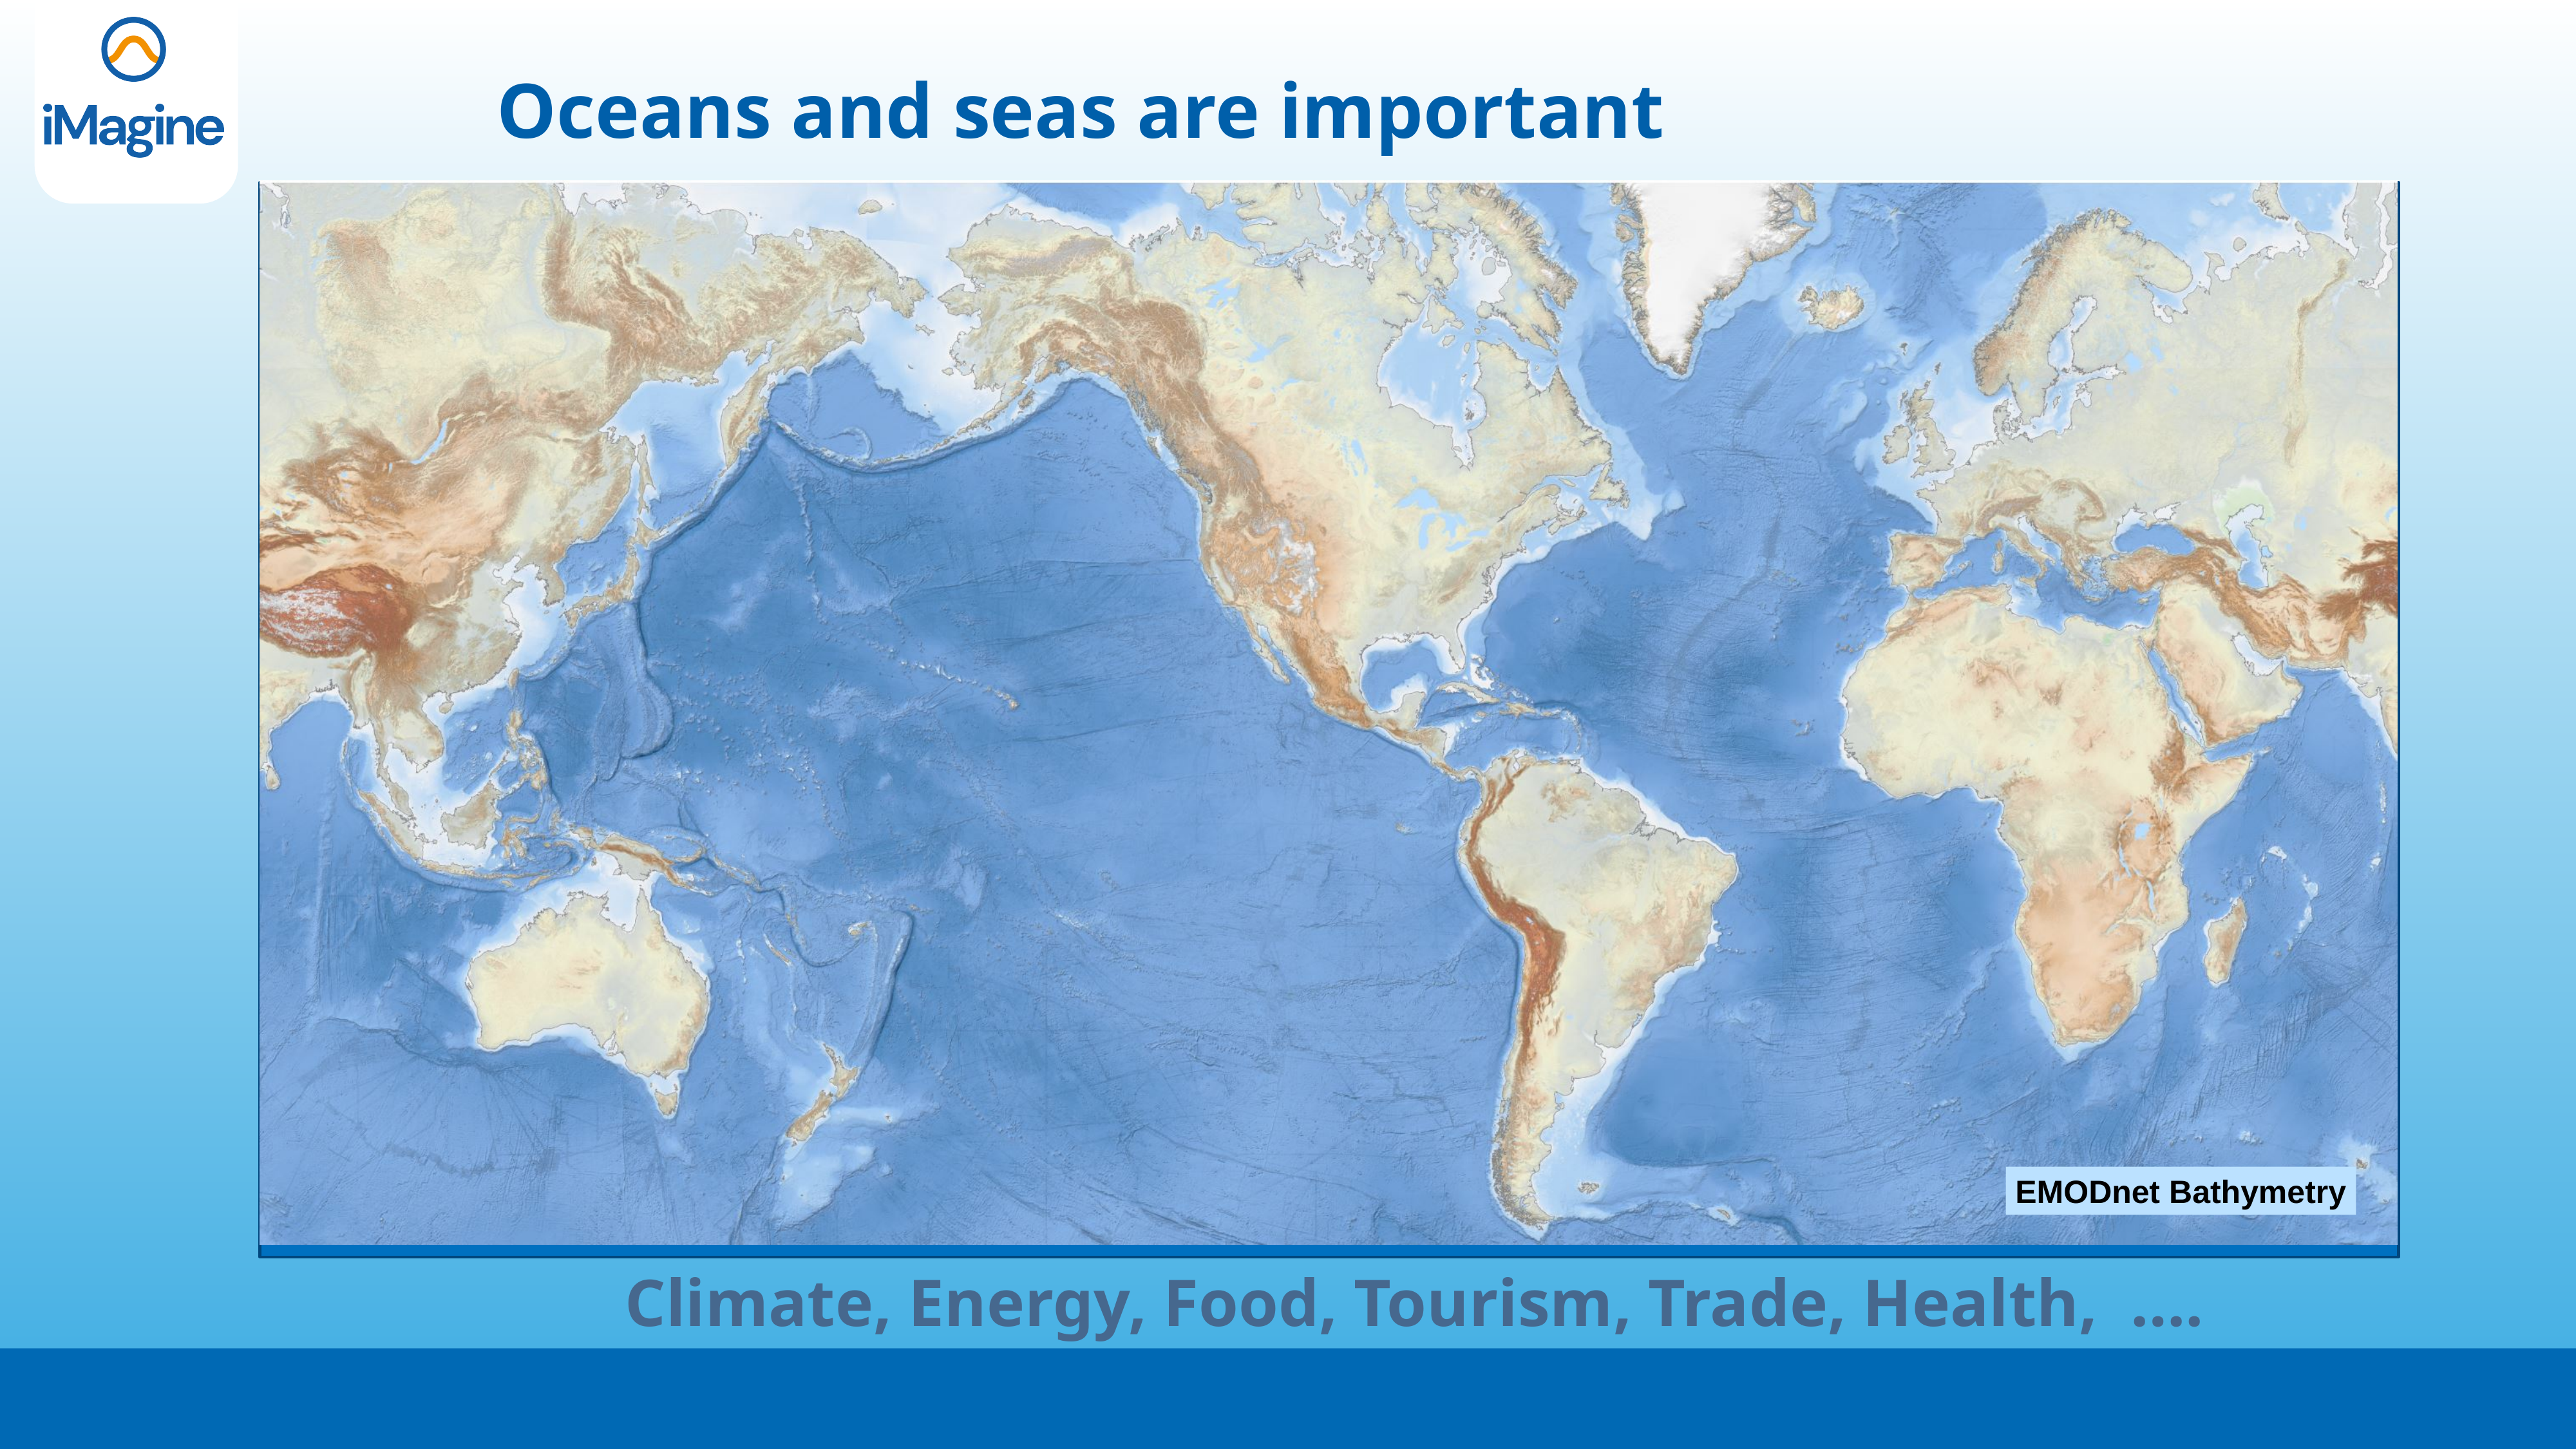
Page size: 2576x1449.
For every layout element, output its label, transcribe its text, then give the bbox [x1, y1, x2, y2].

text_box Climate, Energy, Food, Tourism, Trade, Health, …. [616, 1258, 2216, 1344]
title Oceans and seas are important [497, 44, 2140, 171]
picture [43, 17, 224, 158]
picture [260, 180, 2398, 1245]
text_box [258, 1252, 2400, 1258]
